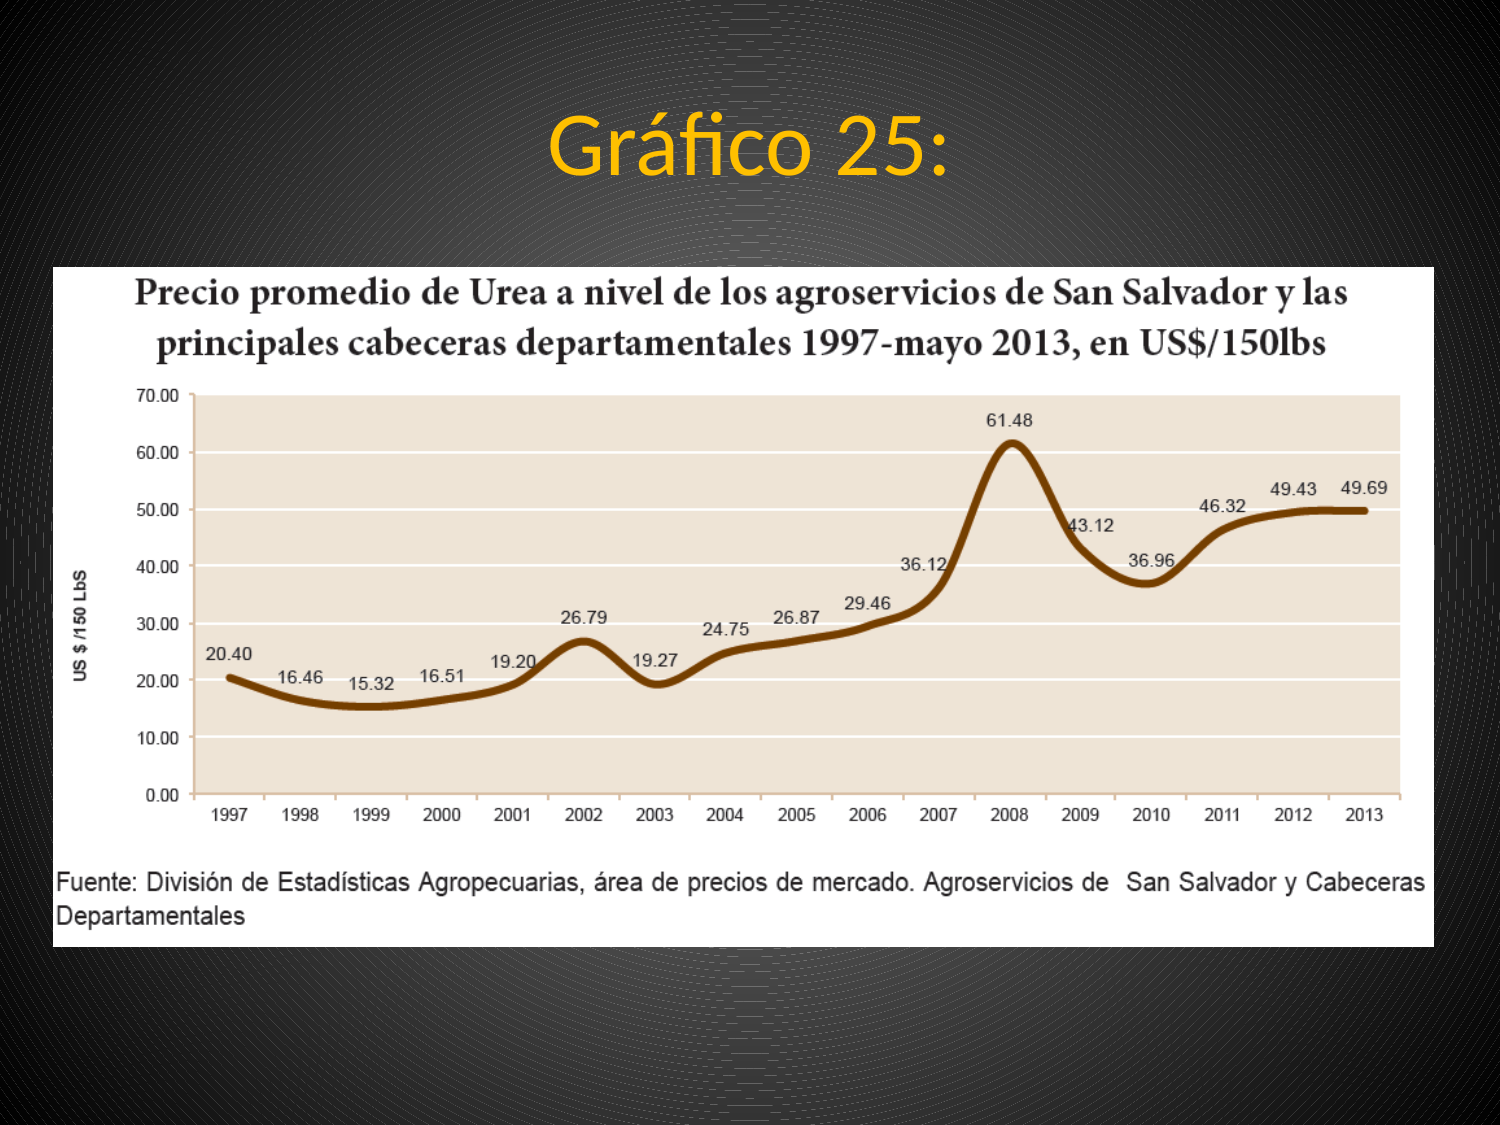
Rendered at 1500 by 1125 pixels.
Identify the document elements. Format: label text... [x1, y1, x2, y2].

title Gráfico 25: [75, 45, 1425, 233]
picture [52, 266, 1434, 947]
